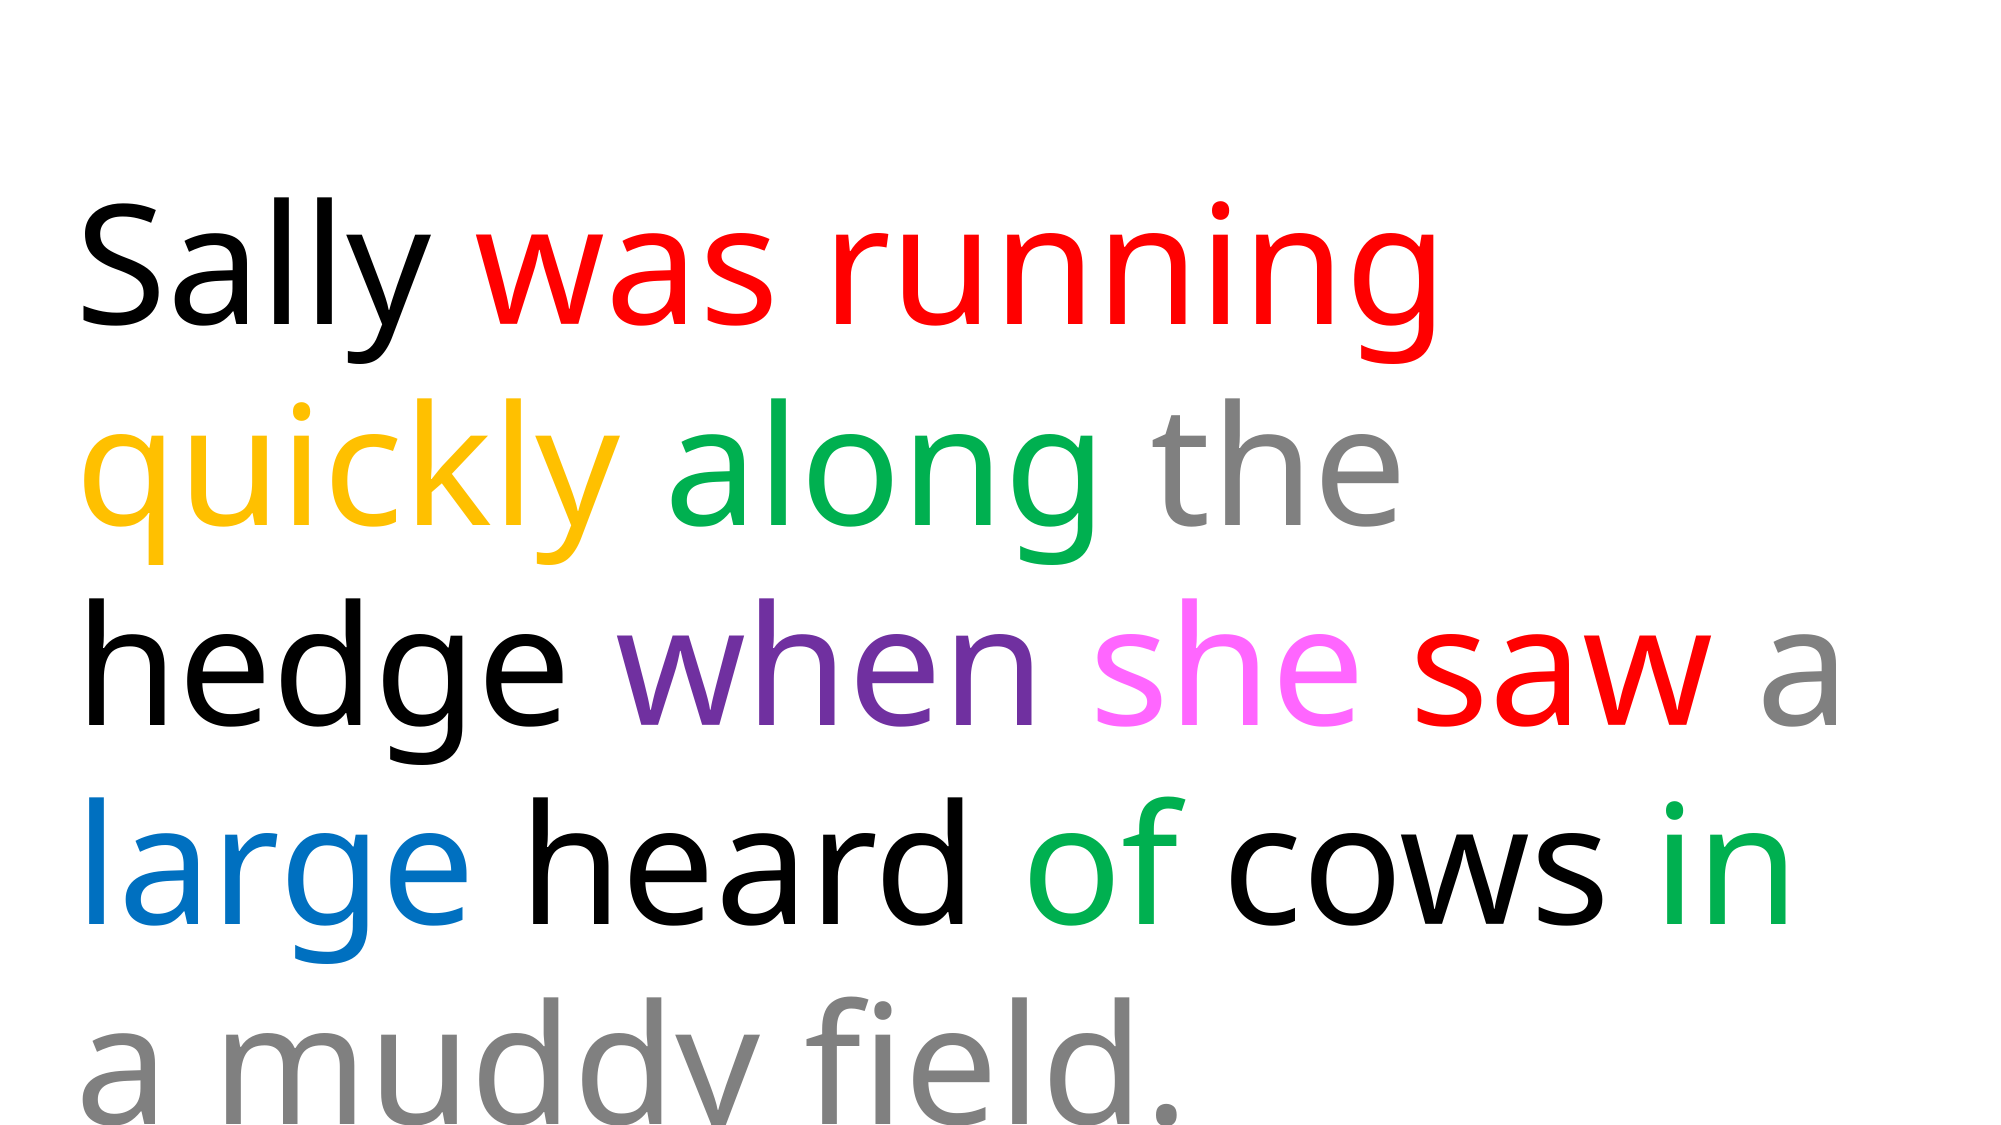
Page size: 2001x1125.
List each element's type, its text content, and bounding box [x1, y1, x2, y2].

text_box Sally was running quickly along the hedge when she saw a large heard of cows in a muddy field. [60, 150, 1940, 1125]
